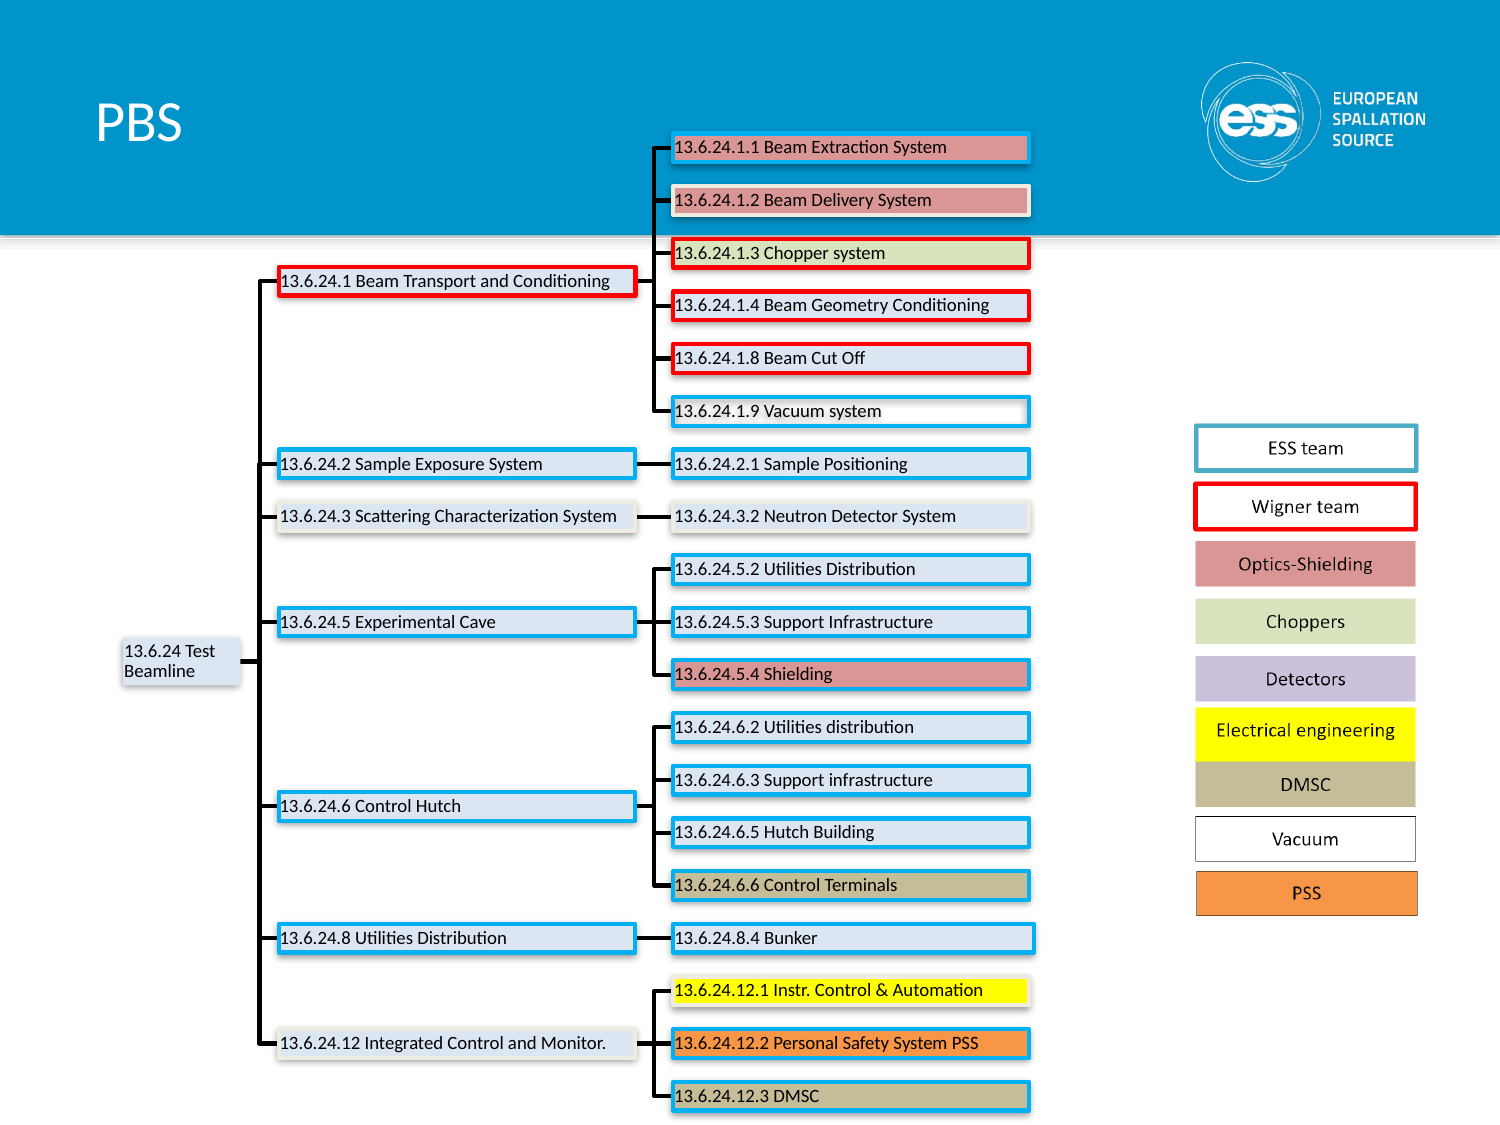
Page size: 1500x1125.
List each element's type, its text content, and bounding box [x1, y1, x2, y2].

picture [1343, 113, 1351, 124]
picture [1185, 414, 1433, 923]
picture [1346, 93, 1352, 104]
picture [1391, 113, 1402, 124]
picture [1416, 113, 1420, 123]
picture [1334, 93, 1341, 104]
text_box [122, 109, 1035, 1125]
picture [1381, 113, 1389, 125]
picture [1333, 113, 1340, 125]
picture [1355, 92, 1374, 104]
picture [1413, 93, 1417, 104]
picture [1408, 93, 1412, 104]
picture [1343, 134, 1363, 146]
picture [1372, 114, 1378, 125]
picture [1364, 114, 1369, 125]
picture [1386, 134, 1392, 146]
picture [1220, 104, 1299, 137]
picture [1397, 97, 1405, 104]
picture [1377, 93, 1385, 104]
picture [1388, 93, 1394, 104]
title PBS [94, 0, 1091, 237]
picture [1352, 113, 1361, 125]
picture [1333, 134, 1340, 146]
picture [1366, 134, 1383, 146]
picture [1405, 113, 1413, 125]
